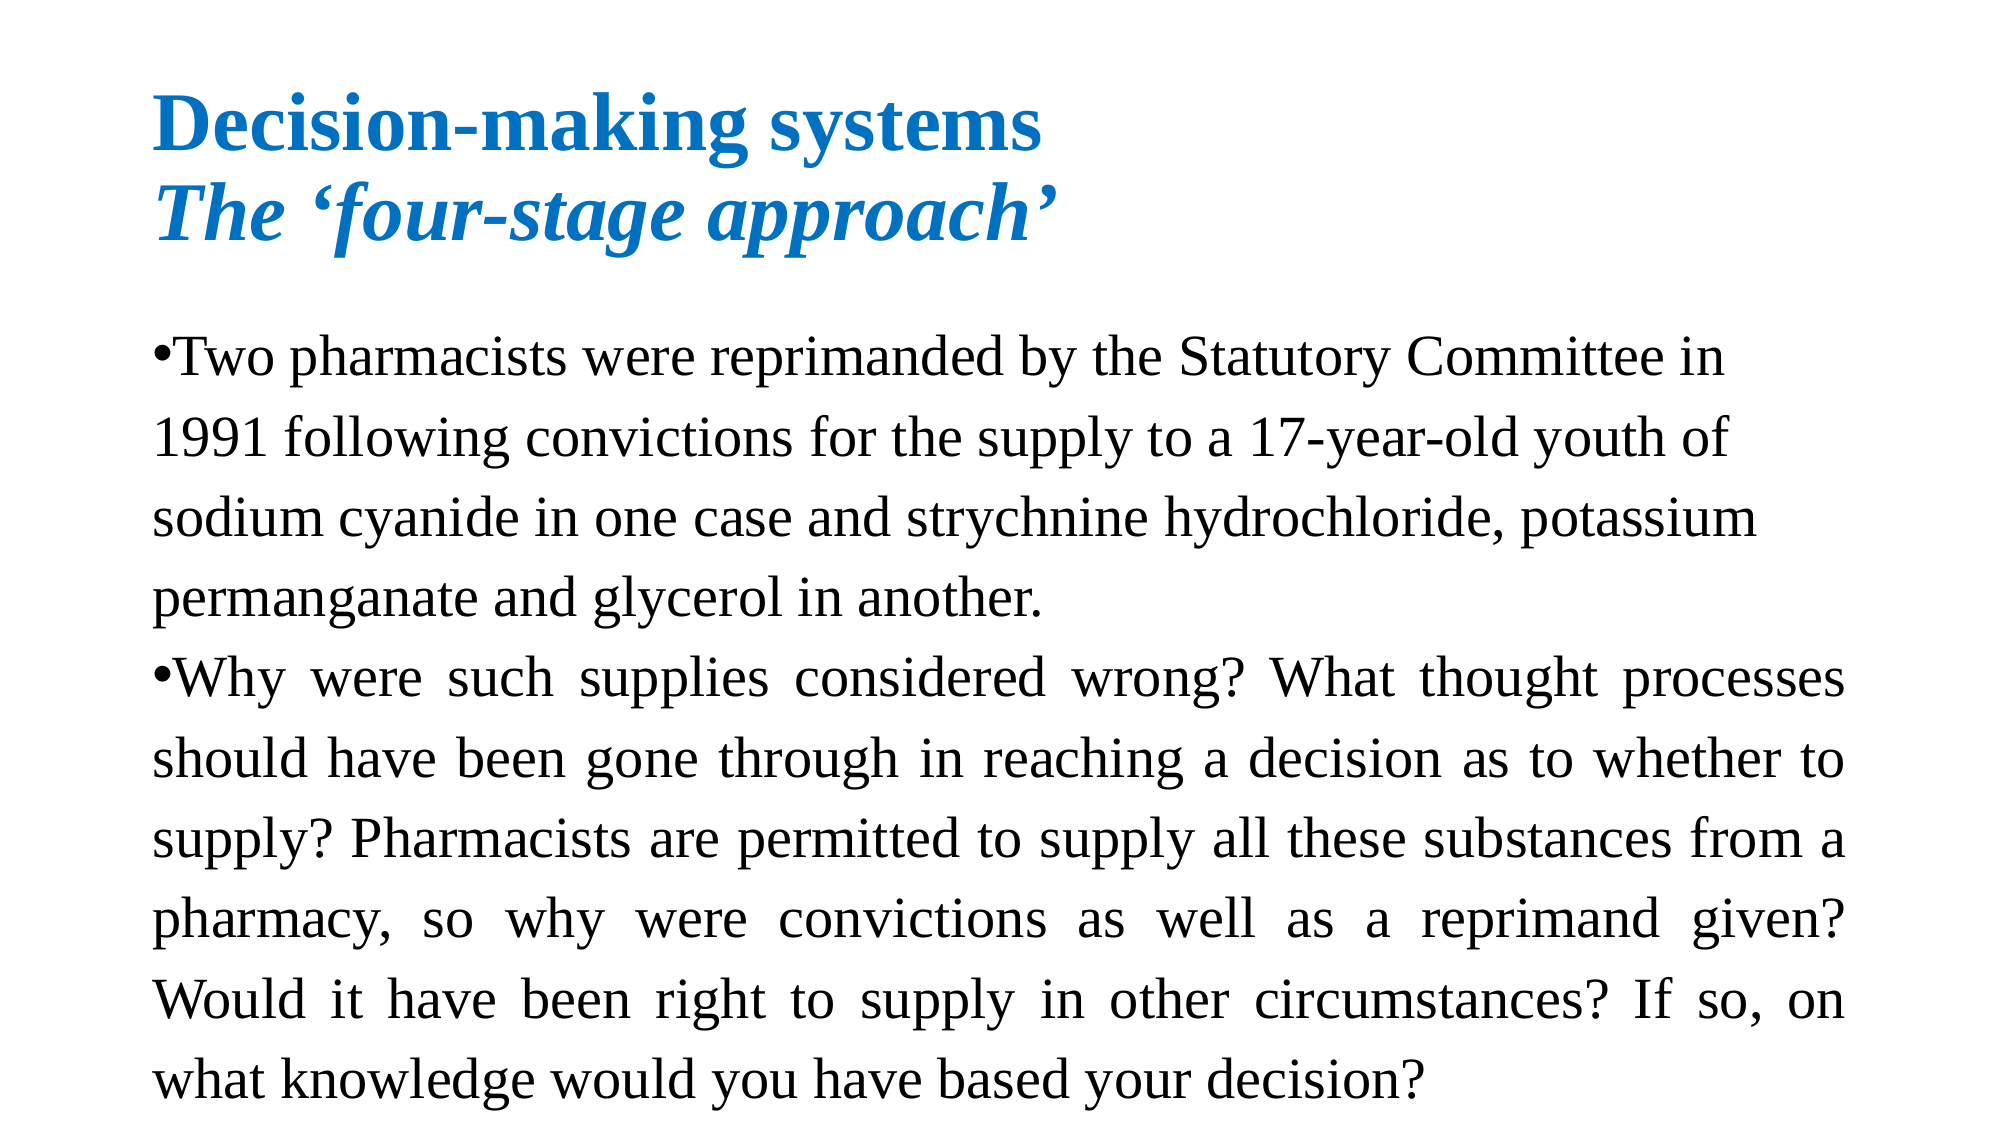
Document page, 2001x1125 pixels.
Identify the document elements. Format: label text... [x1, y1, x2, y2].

list Two pharmacists were reprimanded by the Statutory Committee in 1991 following convictions for the supply to a 17-year-old youth of sodium cyanide in one case and strychnine hydrochloride, potassium permanganate and glycerol in another. Why were such supplies considered wrong? What thought processes should have been gone through in reaching a decision as to whether to supply? Pharmacists are permitted to supply all these substances from a pharmacy, so why were convictions as well as a reprimand given? Would it have been right to supply in other circumstances? If so, on what knowledge would you have based your decision? [137, 299, 1863, 1125]
title Decision-making systems The ‘four-stage approach’ [137, 59, 1863, 278]
